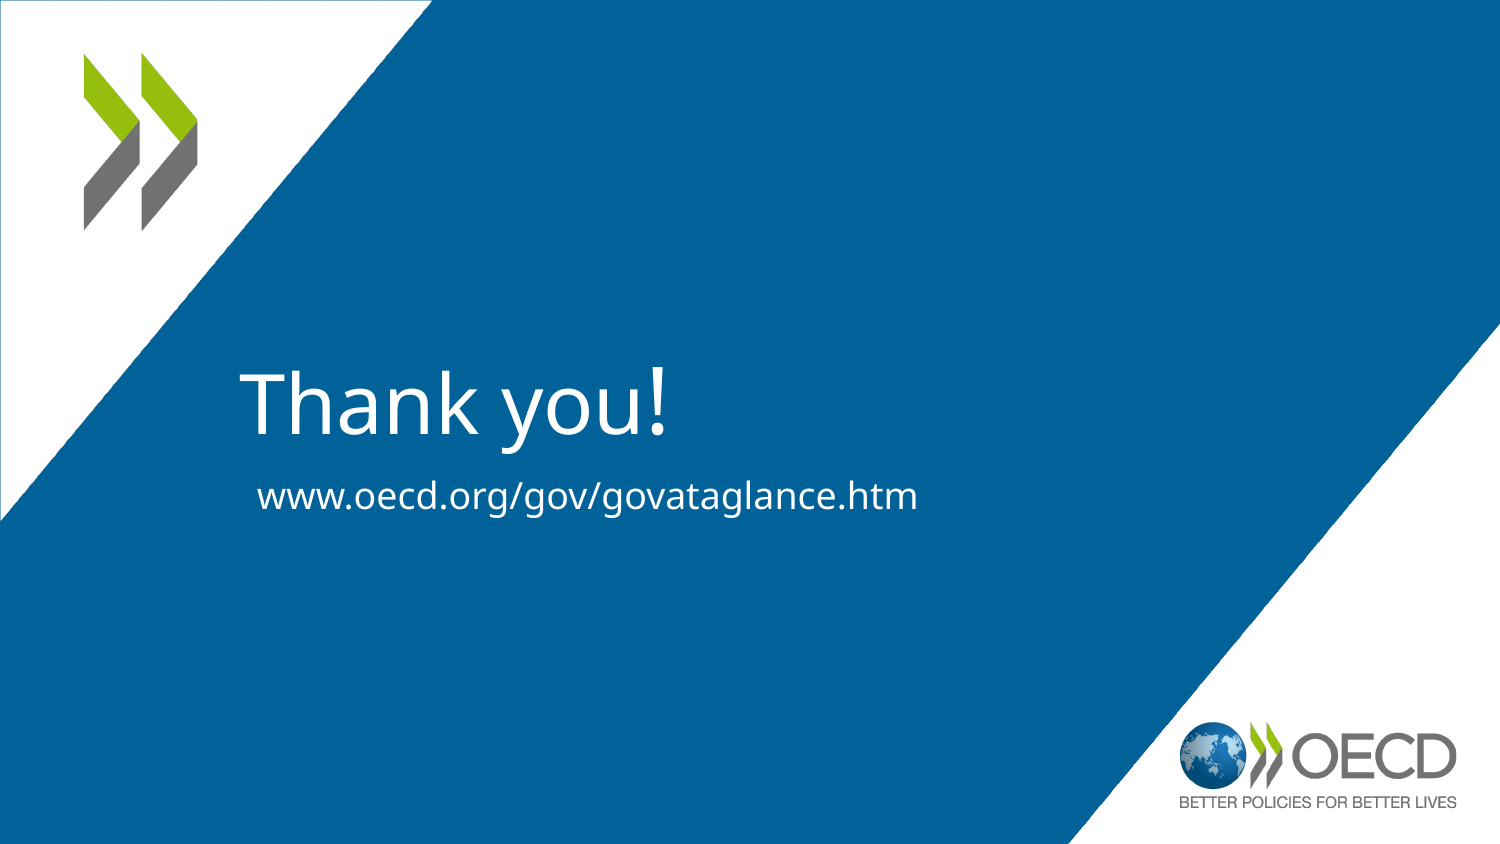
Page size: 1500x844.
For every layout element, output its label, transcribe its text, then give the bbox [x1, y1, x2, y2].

subtitle www.oecd.org/gov/govataglance.htm [242, 468, 951, 652]
picture [1, 1, 432, 521]
title Thank you! [224, 351, 1258, 461]
picture [1068, 323, 1500, 844]
